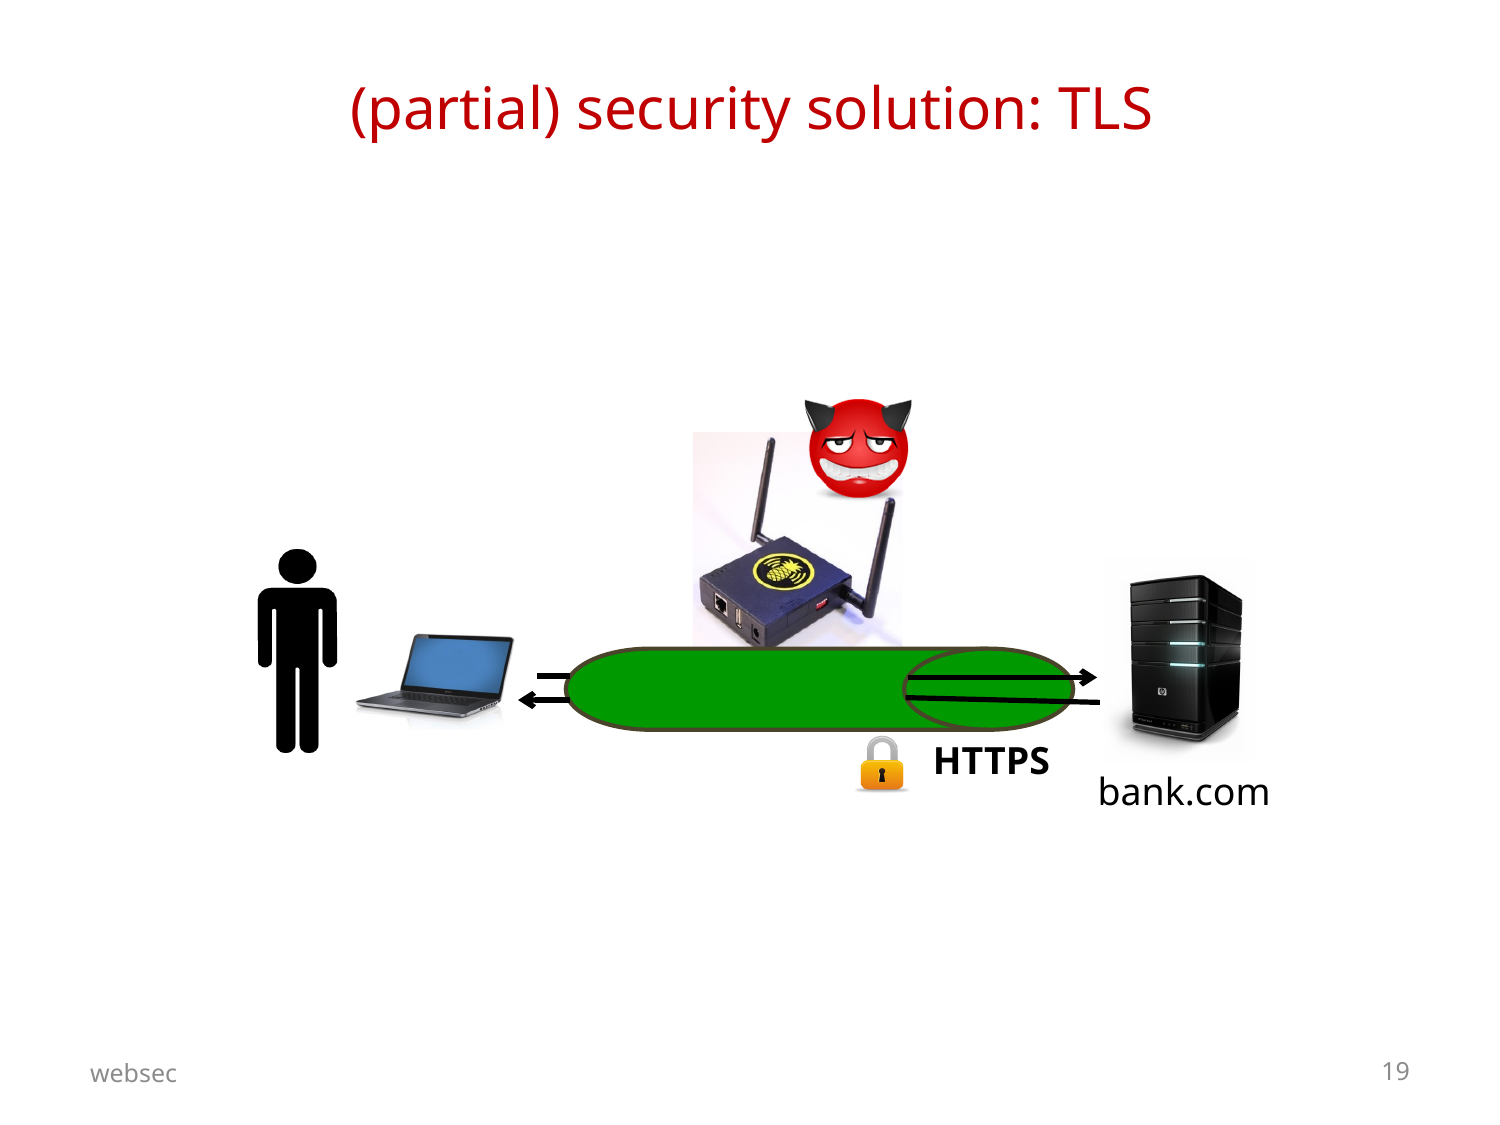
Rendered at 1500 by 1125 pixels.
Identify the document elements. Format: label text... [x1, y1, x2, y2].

title (partial) security solution: TLS [76, 30, 1427, 183]
slide_number 19 [1074, 1042, 1425, 1103]
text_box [249, 432, 1291, 835]
slide_number websec [75, 1042, 425, 1103]
picture [796, 384, 920, 508]
